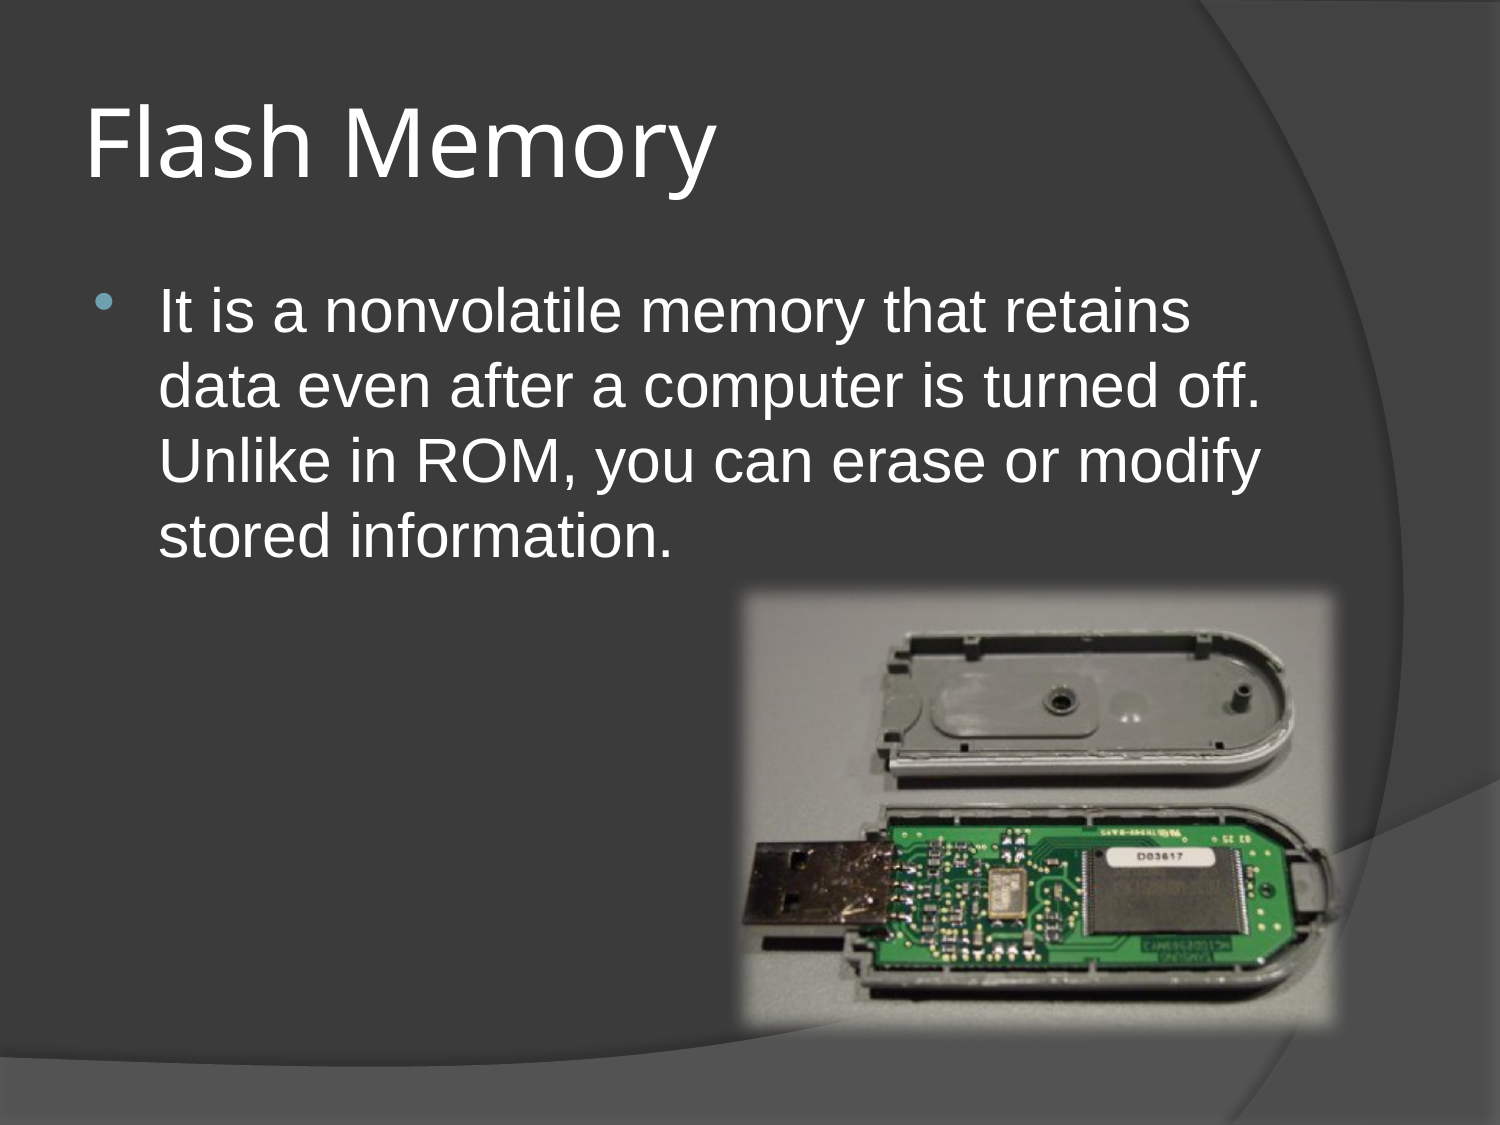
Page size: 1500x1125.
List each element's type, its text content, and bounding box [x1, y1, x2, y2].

picture [724, 574, 1351, 1044]
list It is a nonvolatile memory that retains data even after a computer is turned off. Unlike in ROM, you can erase or modify stored information. [75, 262, 1300, 1005]
title Flash Memory [75, 45, 1300, 233]
